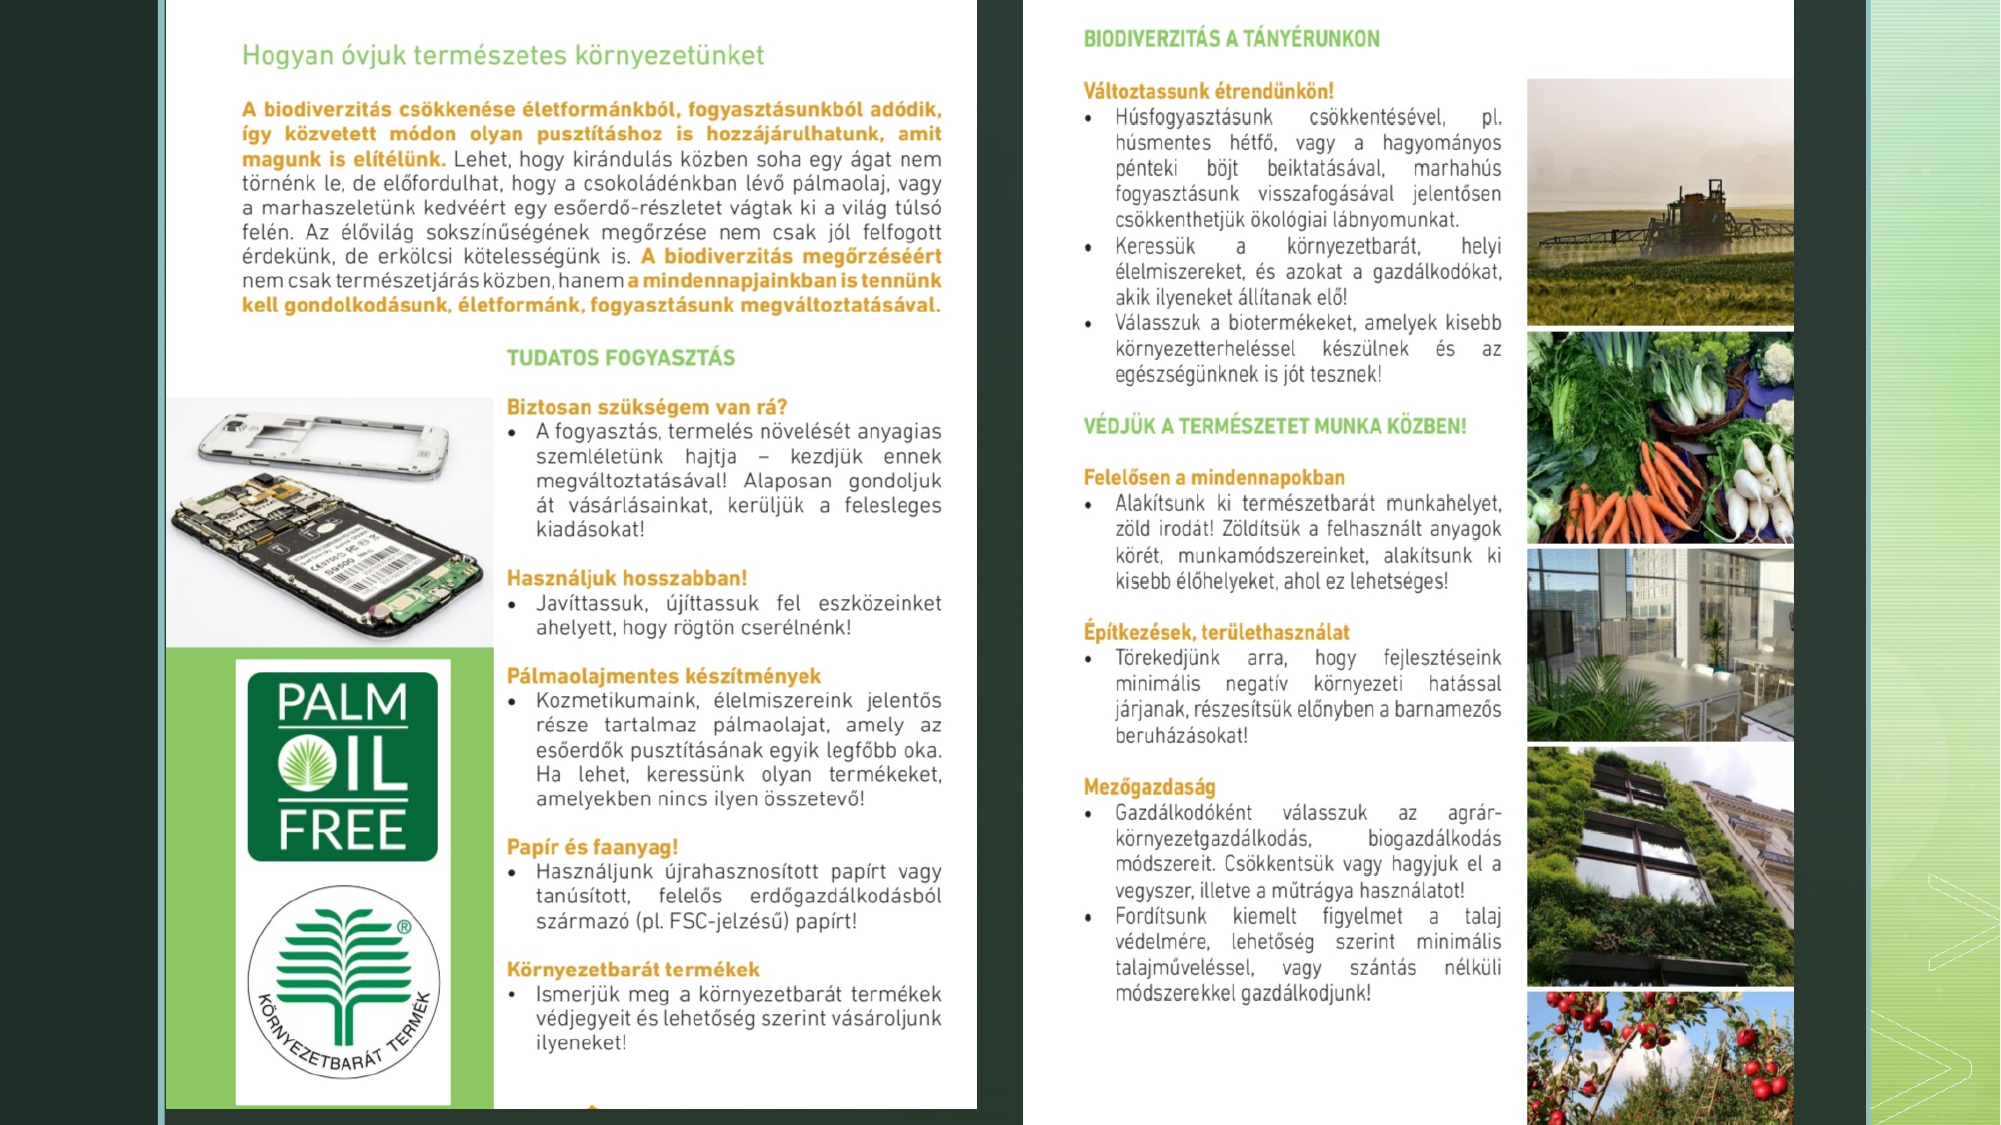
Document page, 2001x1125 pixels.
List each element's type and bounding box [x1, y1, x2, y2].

picture [1871, 0, 2001, 1125]
picture [166, 0, 977, 1110]
picture [1022, 0, 1795, 1125]
